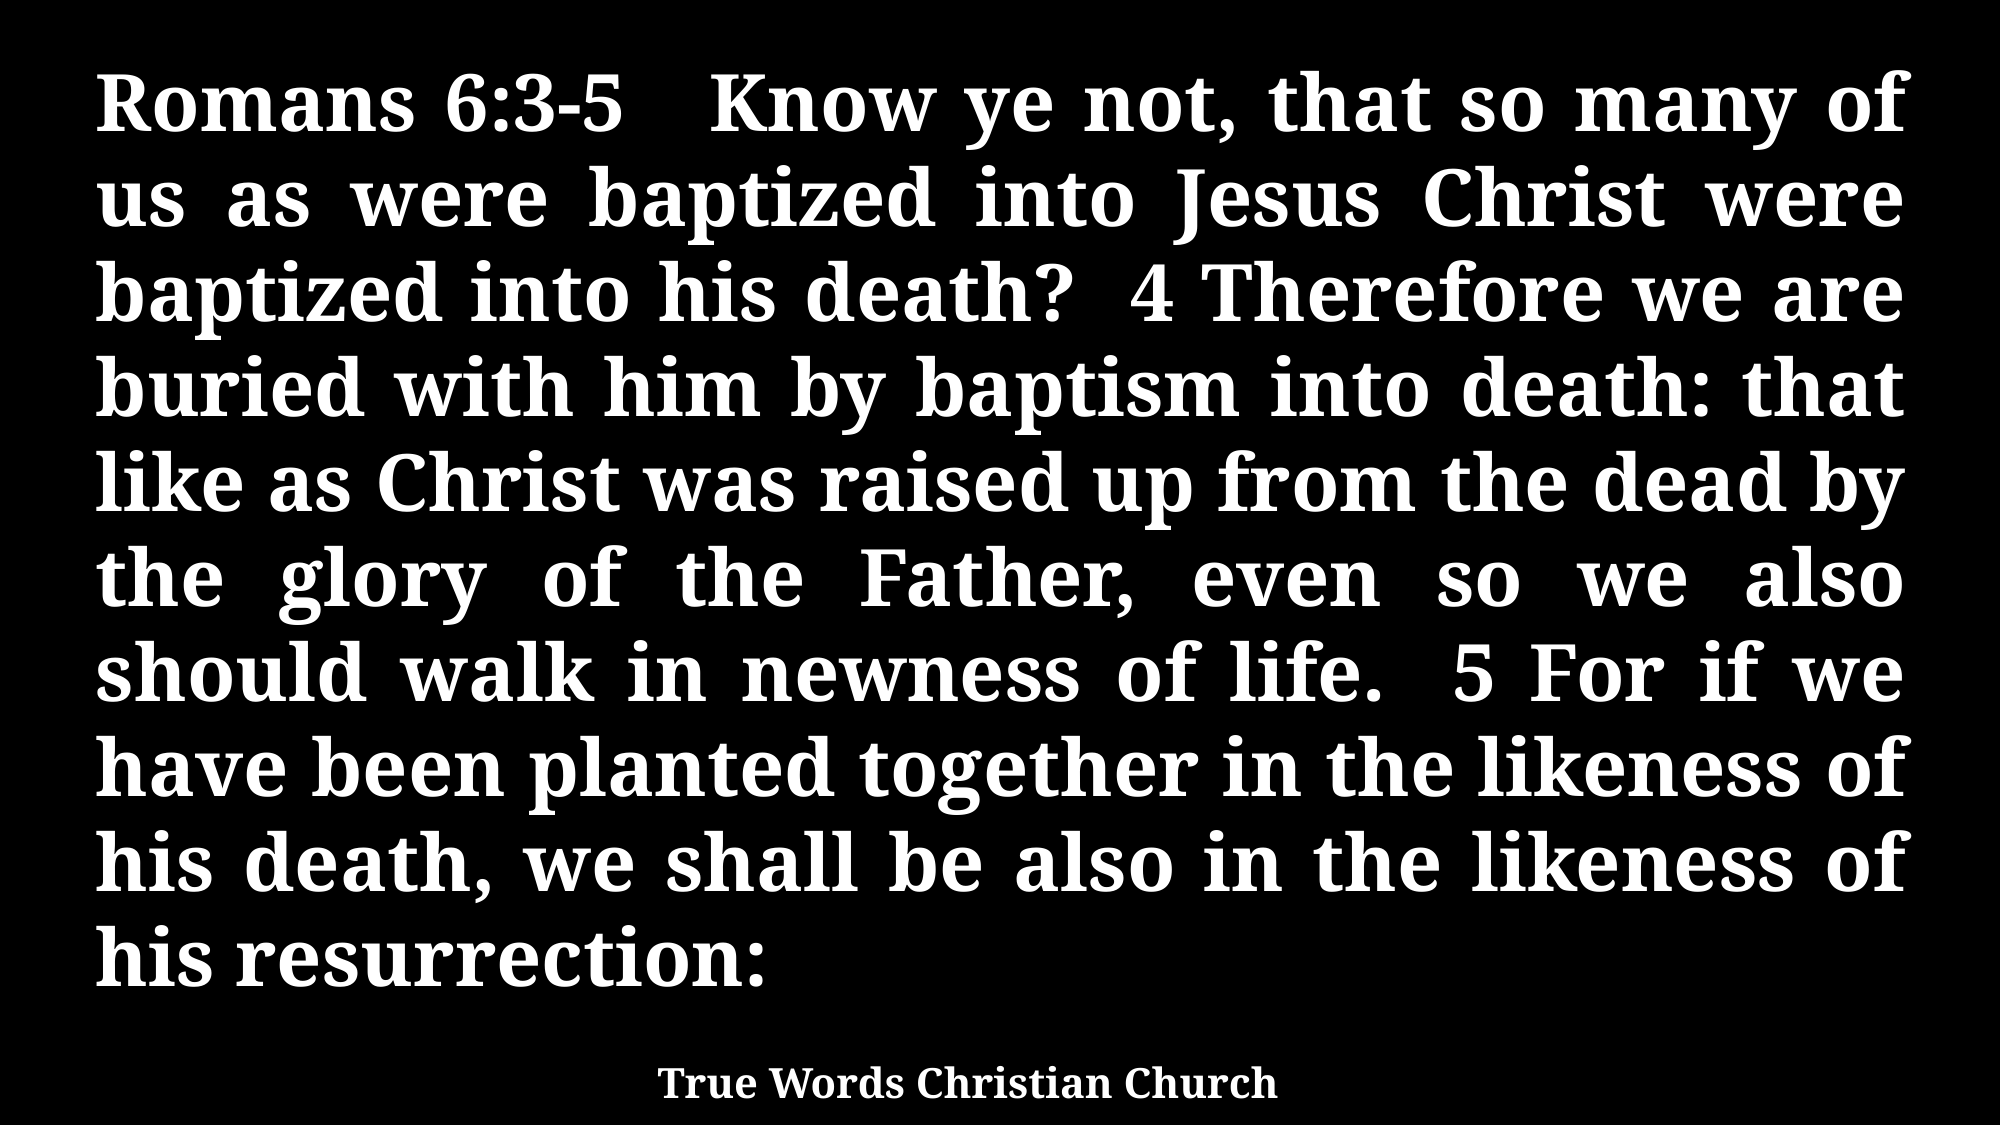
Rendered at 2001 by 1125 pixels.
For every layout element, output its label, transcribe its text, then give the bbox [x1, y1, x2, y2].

text_box Romans 6:3-5 Know ye not, that so many of us as were baptized into Jesus Christ were baptized into his death? 4 Therefore we are buried with him by baptism into death: that like as Christ was raised up from the dead by the glory of the Father, even so we also should walk in newness of life. 5 For if we have been planted together in the likeness of his death, we shall be also in the likeness of his resurrection: [80, 44, 1922, 1010]
text_box True Words Christian Church [642, 1049, 1294, 1114]
